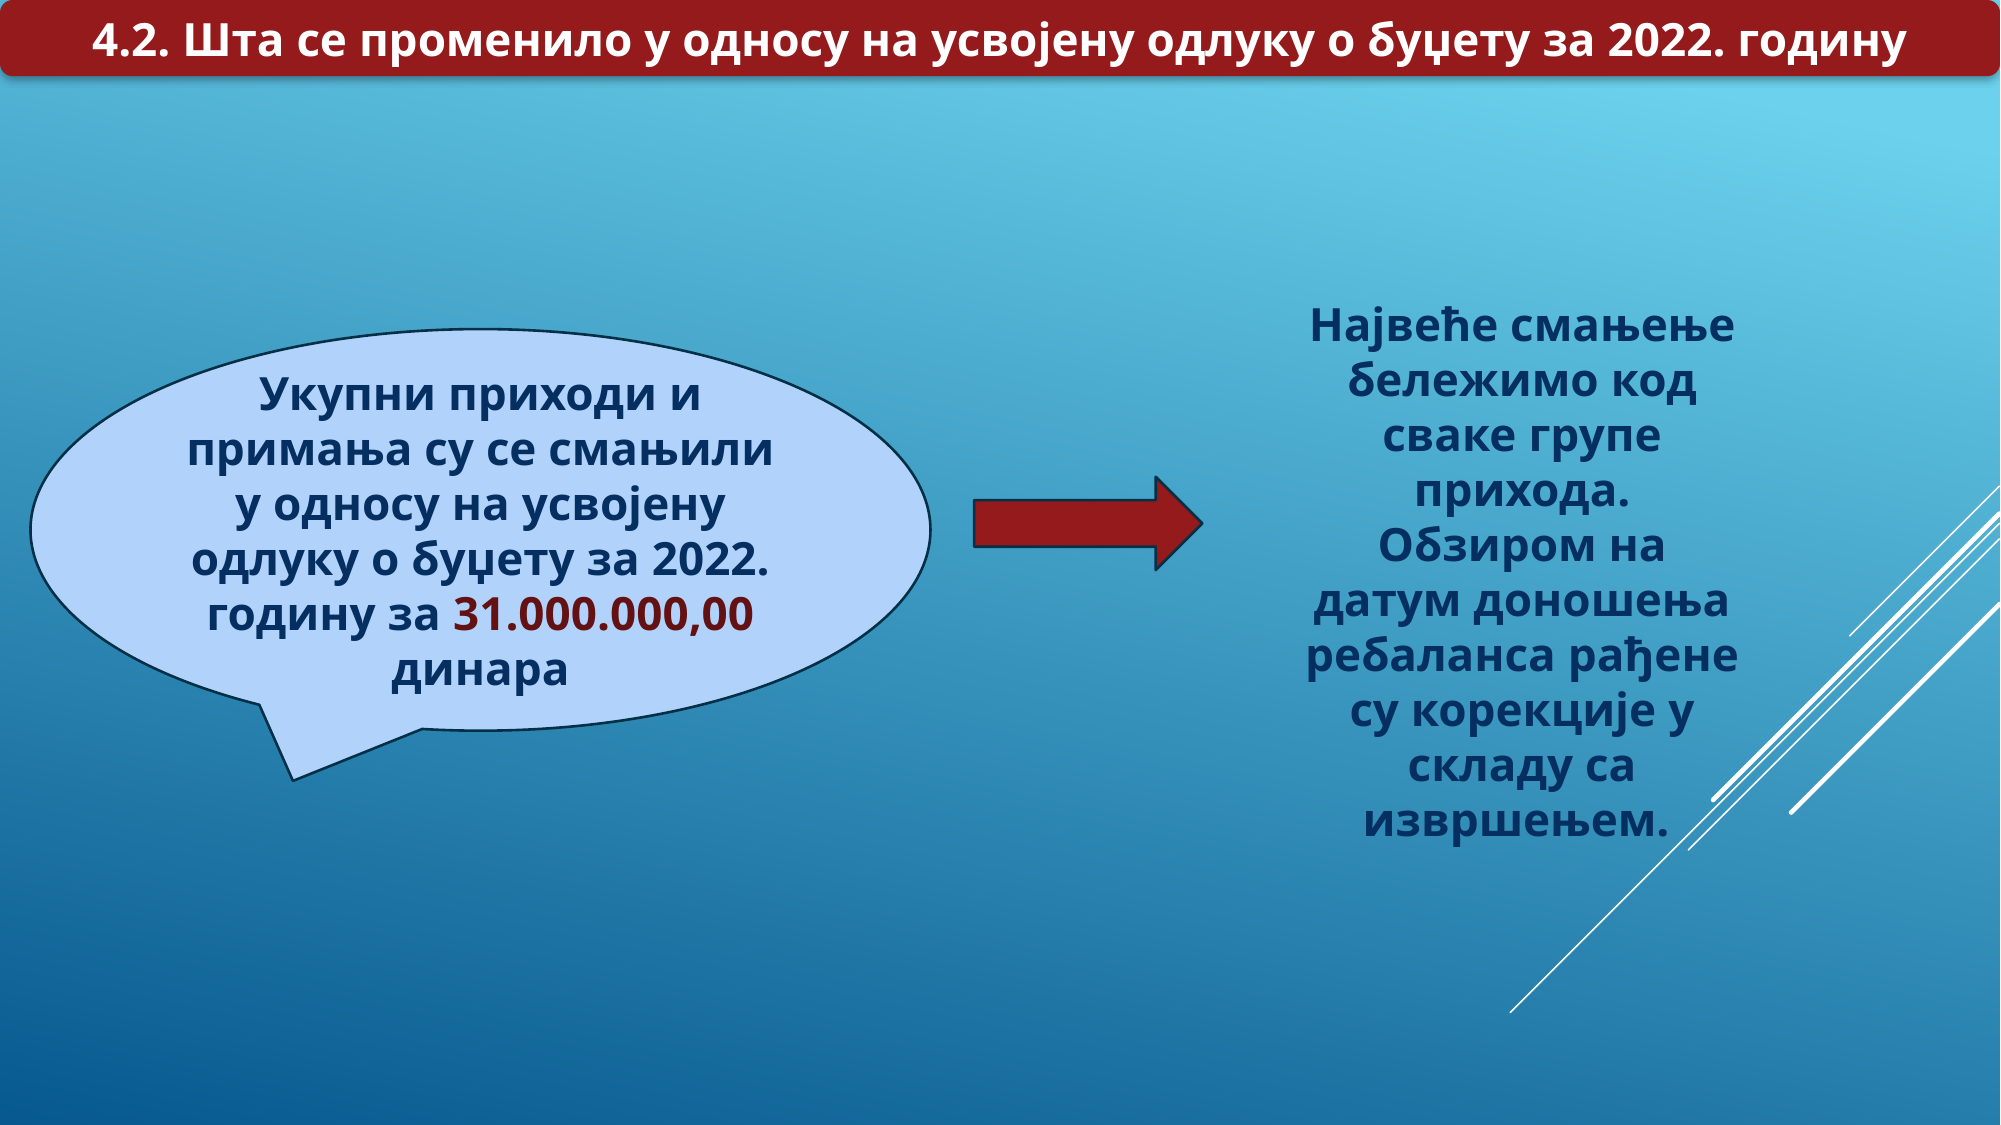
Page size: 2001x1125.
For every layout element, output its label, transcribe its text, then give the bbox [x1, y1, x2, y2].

text_box 4.2. Шта се променило у односу на усвојену одлуку о буџету за 2022. годину [0, 0, 2000, 78]
text_box [972, 475, 1195, 572]
text_box Укупни приходи и примања су се смањили у односу на усвојену одлуку о буџету за 2022. годину за 31.000.000,00 динара [29, 327, 932, 783]
text_box Највеће смањење бележимо код сваке групе прихода. Обзиром на датум доношења ребаланса рађене су корекције у складу са извршењем. [1190, 246, 1854, 895]
